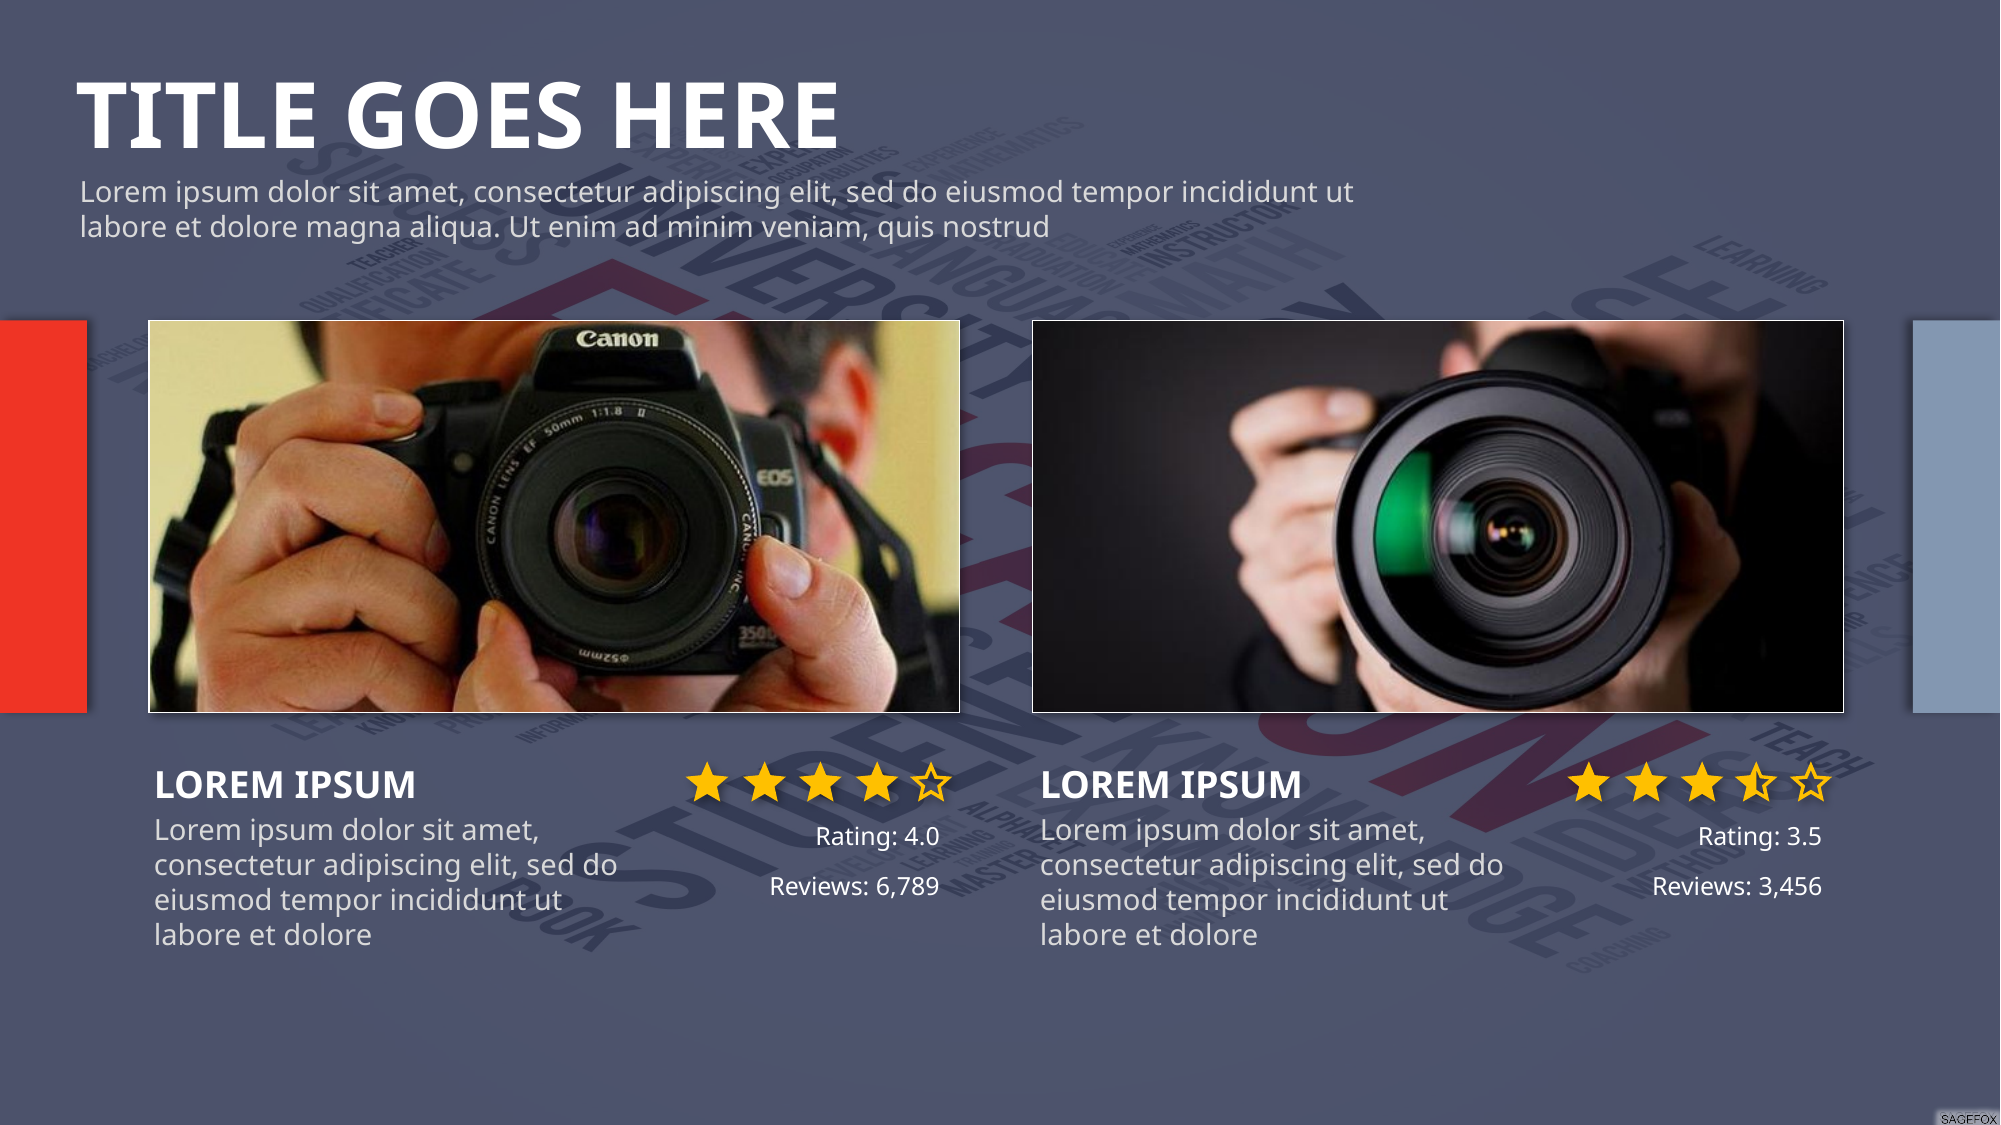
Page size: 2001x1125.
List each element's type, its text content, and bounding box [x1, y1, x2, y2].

text_box [1734, 761, 1778, 802]
picture [1938, 1114, 1999, 1125]
text_box [909, 761, 953, 802]
text_box Rating: 4.0 Reviews: 6,789 [729, 812, 955, 908]
text_box [1912, 319, 2000, 714]
text_box [685, 761, 729, 802]
text_box [1624, 761, 1668, 802]
text_box [1032, 319, 1844, 714]
text_box Rating: 3.5 Reviews: 3,456 [1612, 813, 1838, 908]
text_box [1789, 761, 1833, 802]
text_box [60, 49, 1370, 288]
text_box LOREM IPSUM Lorem ipsum dolor sit amet, consectetur adipiscing elit, sed do eiusmod tempor incididunt ut labore et dolore [1029, 755, 1533, 957]
text_box [855, 761, 899, 802]
text_box [148, 319, 960, 714]
text_box [1567, 761, 1611, 802]
text_box [798, 761, 842, 802]
text_box LOREM IPSUM Lorem ipsum dolor sit amet, consectetur adipiscing elit, sed do eiusmod tempor incididunt ut labore et dolore [143, 755, 647, 957]
text_box [743, 761, 786, 802]
text_box [1680, 761, 1724, 802]
text_box [0, 319, 88, 714]
